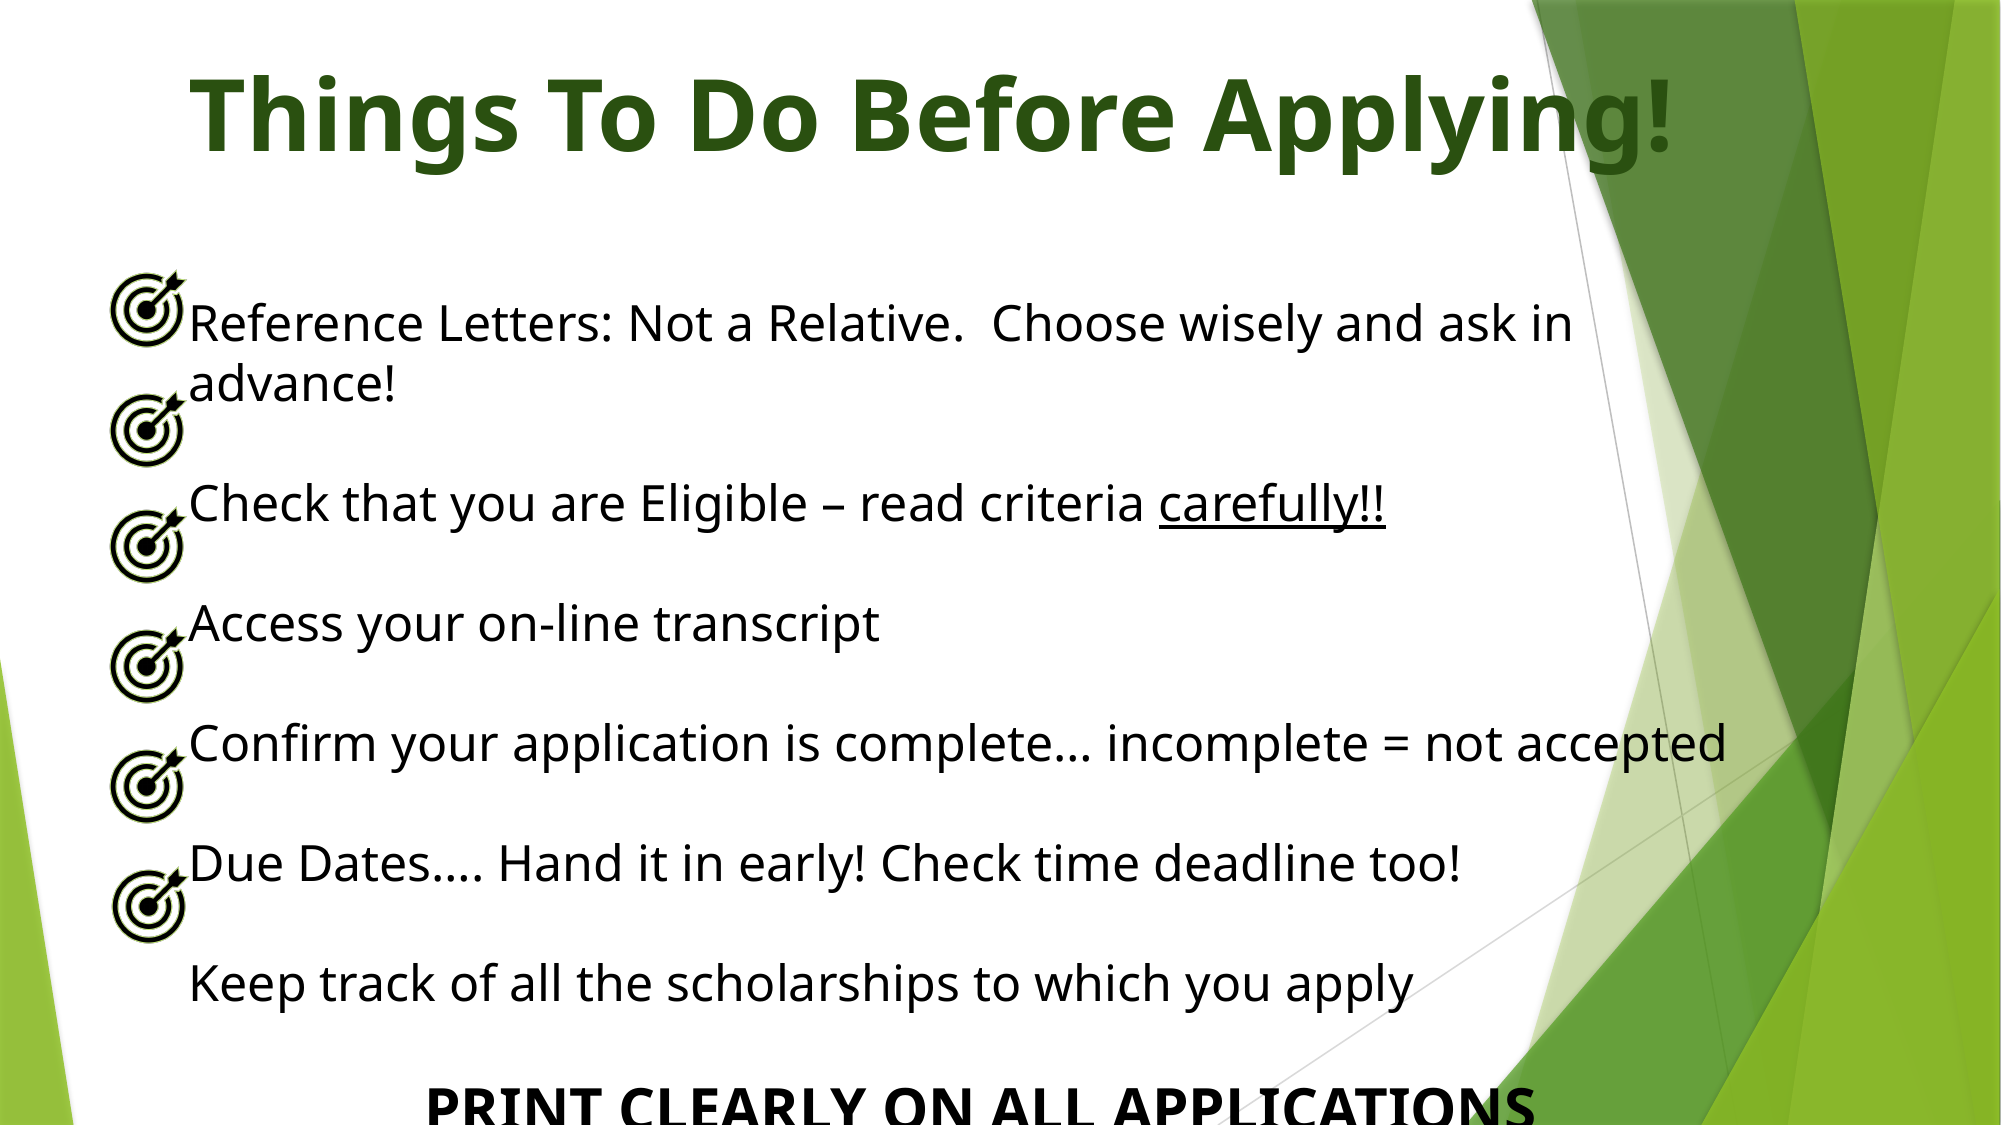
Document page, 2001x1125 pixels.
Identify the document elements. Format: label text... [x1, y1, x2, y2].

picture [101, 262, 194, 355]
text_box Things To Do Before Applying! Reference Letters: Not a Relative. Choose wisely and ask in advance! Check that you are Eligible – read criteria carefully!! Access your on-line transcript Confirm your application is complete… incomplete = not accepted Due Dates…. Hand it in early! Check time deadline too! Keep track of all the scholarships to which you apply PRINT CLEARLY ON ALL APPLICATIONS [173, 44, 1788, 1125]
picture [101, 382, 194, 476]
picture [101, 618, 194, 712]
picture [101, 499, 194, 592]
picture [103, 858, 196, 951]
picture [101, 738, 194, 832]
